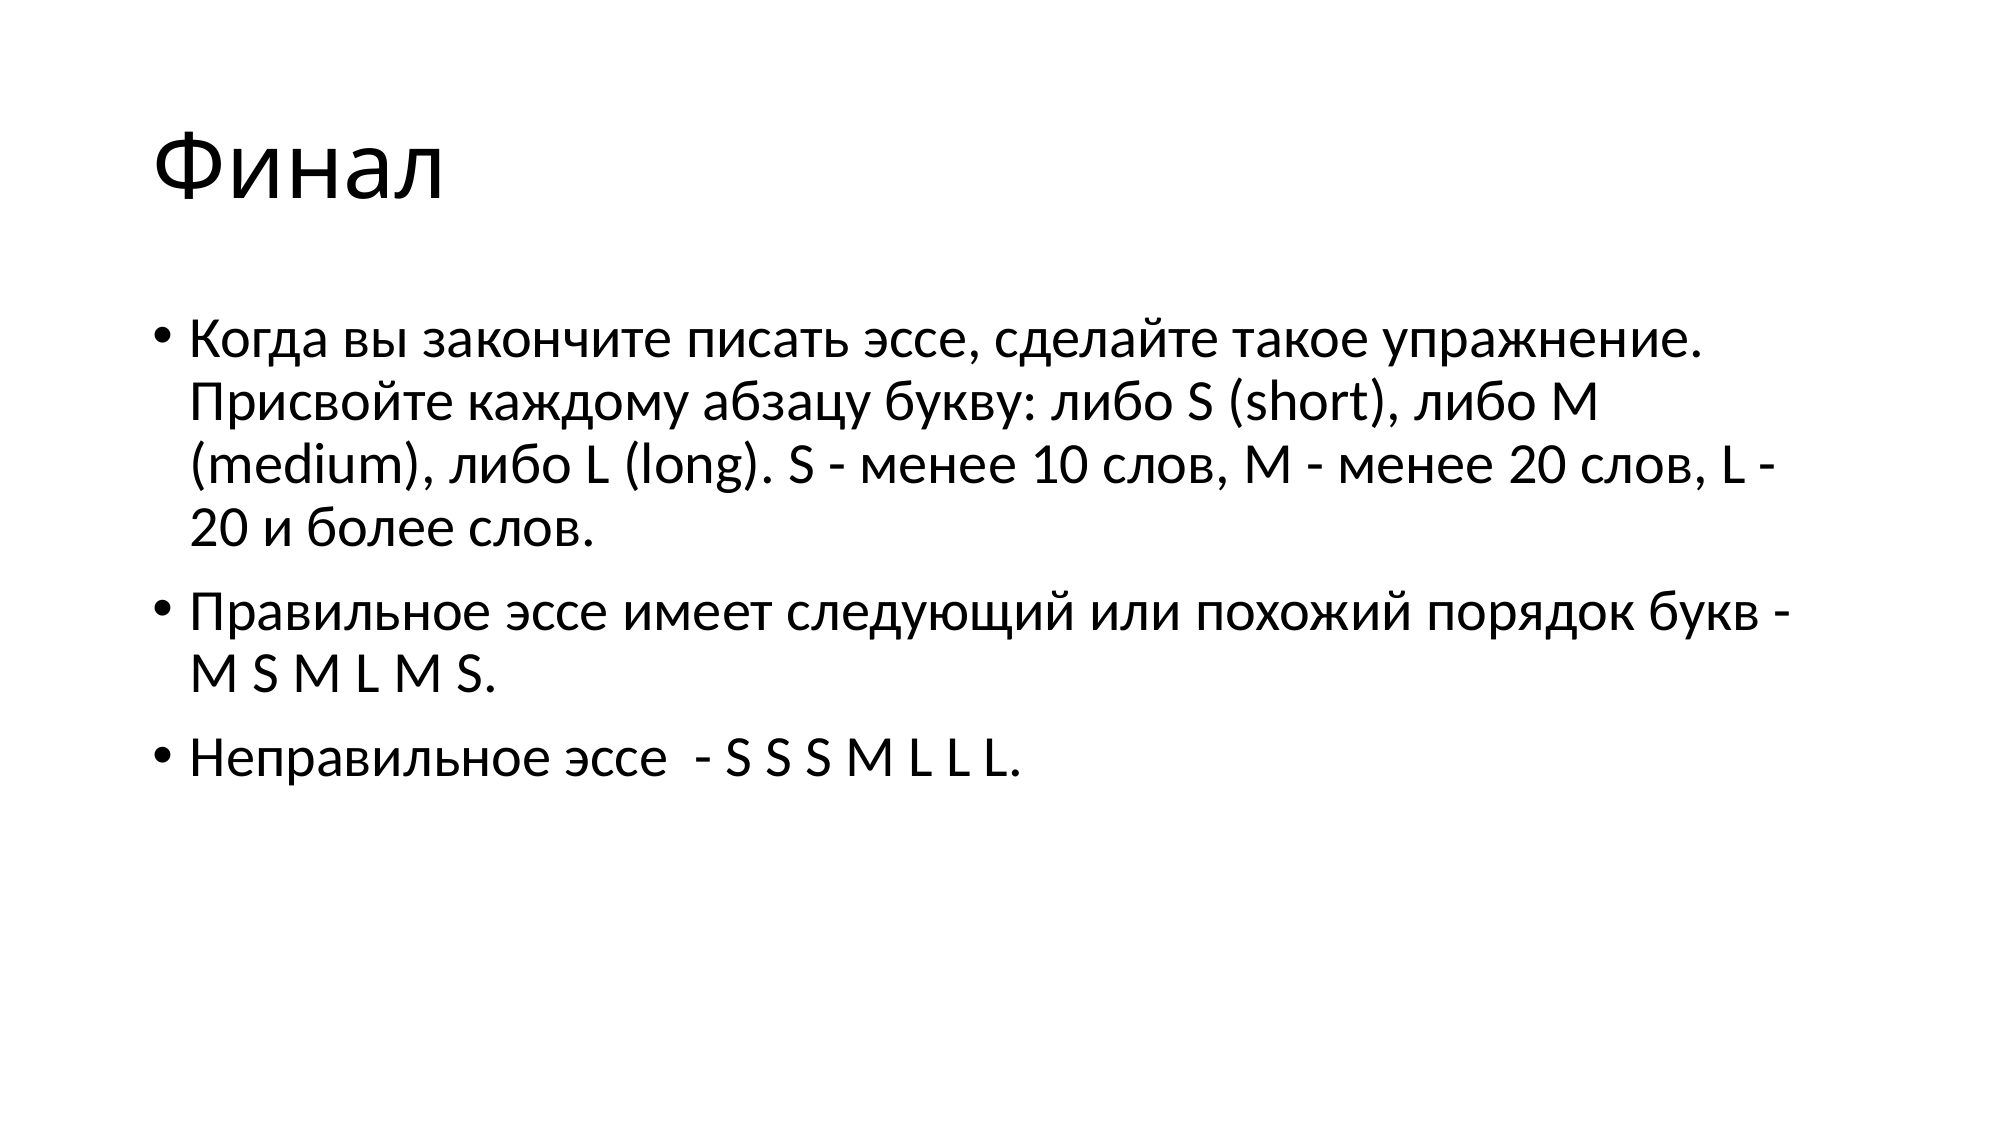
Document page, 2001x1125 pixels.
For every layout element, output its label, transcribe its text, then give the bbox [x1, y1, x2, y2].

list Когда вы закончите писать эссе, сделайте такое упражнение. Присвойте каждому абзацу букву: либо S (short), либо M (medium), либо L (long). S - менее 10 слов, M - менее 20 слов, L - 20 и более слов. Правильное эссе имеет следующий или похожий порядок букв - M S M L M S. Неправильное эссе - S S S M L L L. [137, 299, 1863, 1014]
title Финал [137, 59, 1863, 278]
